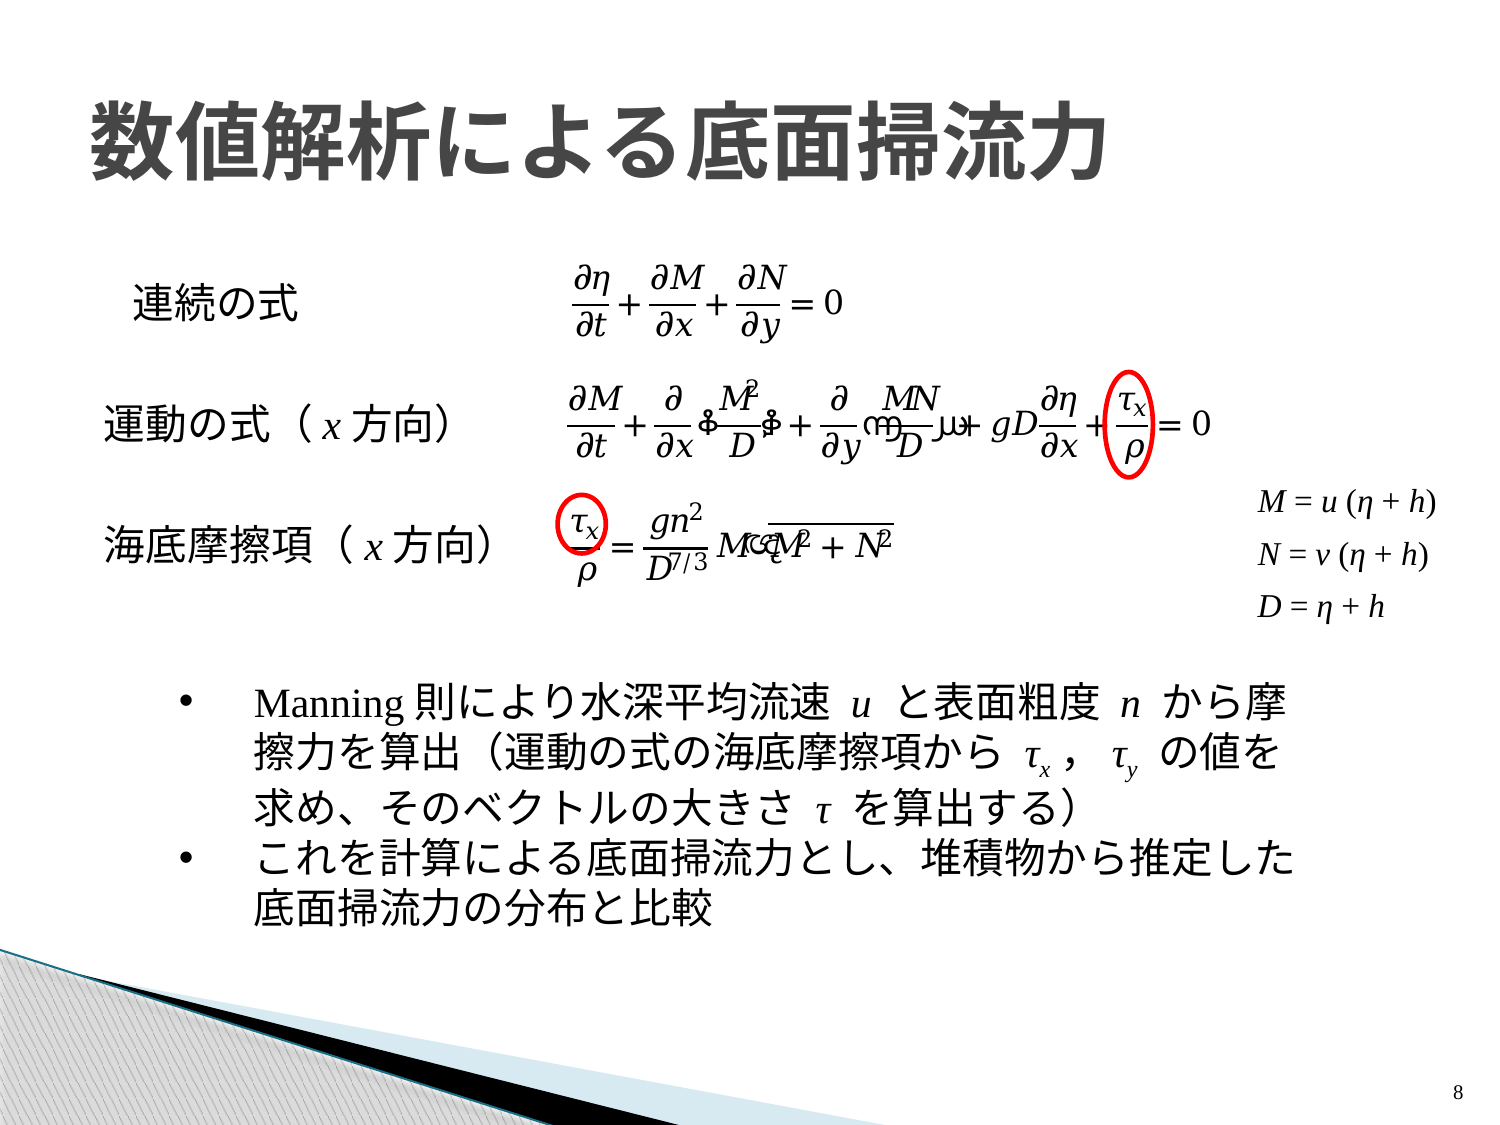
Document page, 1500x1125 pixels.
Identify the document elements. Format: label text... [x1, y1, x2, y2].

text_box M = u (η + h) [1243, 471, 1452, 527]
text_box Manning則により水深平均流速 u と表面粗度 n から摩擦力を算出（運動の式の海底摩擦項から τx，τy の値を求め、そのベクトルの大きさ τ を算出する） これを計算による底面掃流力とし、堆積物から推定した底面掃流力の分布と比較 [163, 667, 1336, 940]
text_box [263, 245, 1148, 360]
title 数値解析による底面掃流力 [75, 45, 1425, 233]
text_box D = η + h [1242, 577, 1401, 632]
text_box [445, 366, 1330, 480]
text_box N = v (η + h) [1243, 524, 1444, 580]
text_box 海底摩擦項（x方向） [89, 511, 282, 576]
text_box 運動の式（x方向） [89, 390, 439, 456]
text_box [287, 487, 1173, 601]
slide_number 8 [1418, 1051, 1479, 1112]
text_box 連続の式 [117, 269, 257, 335]
